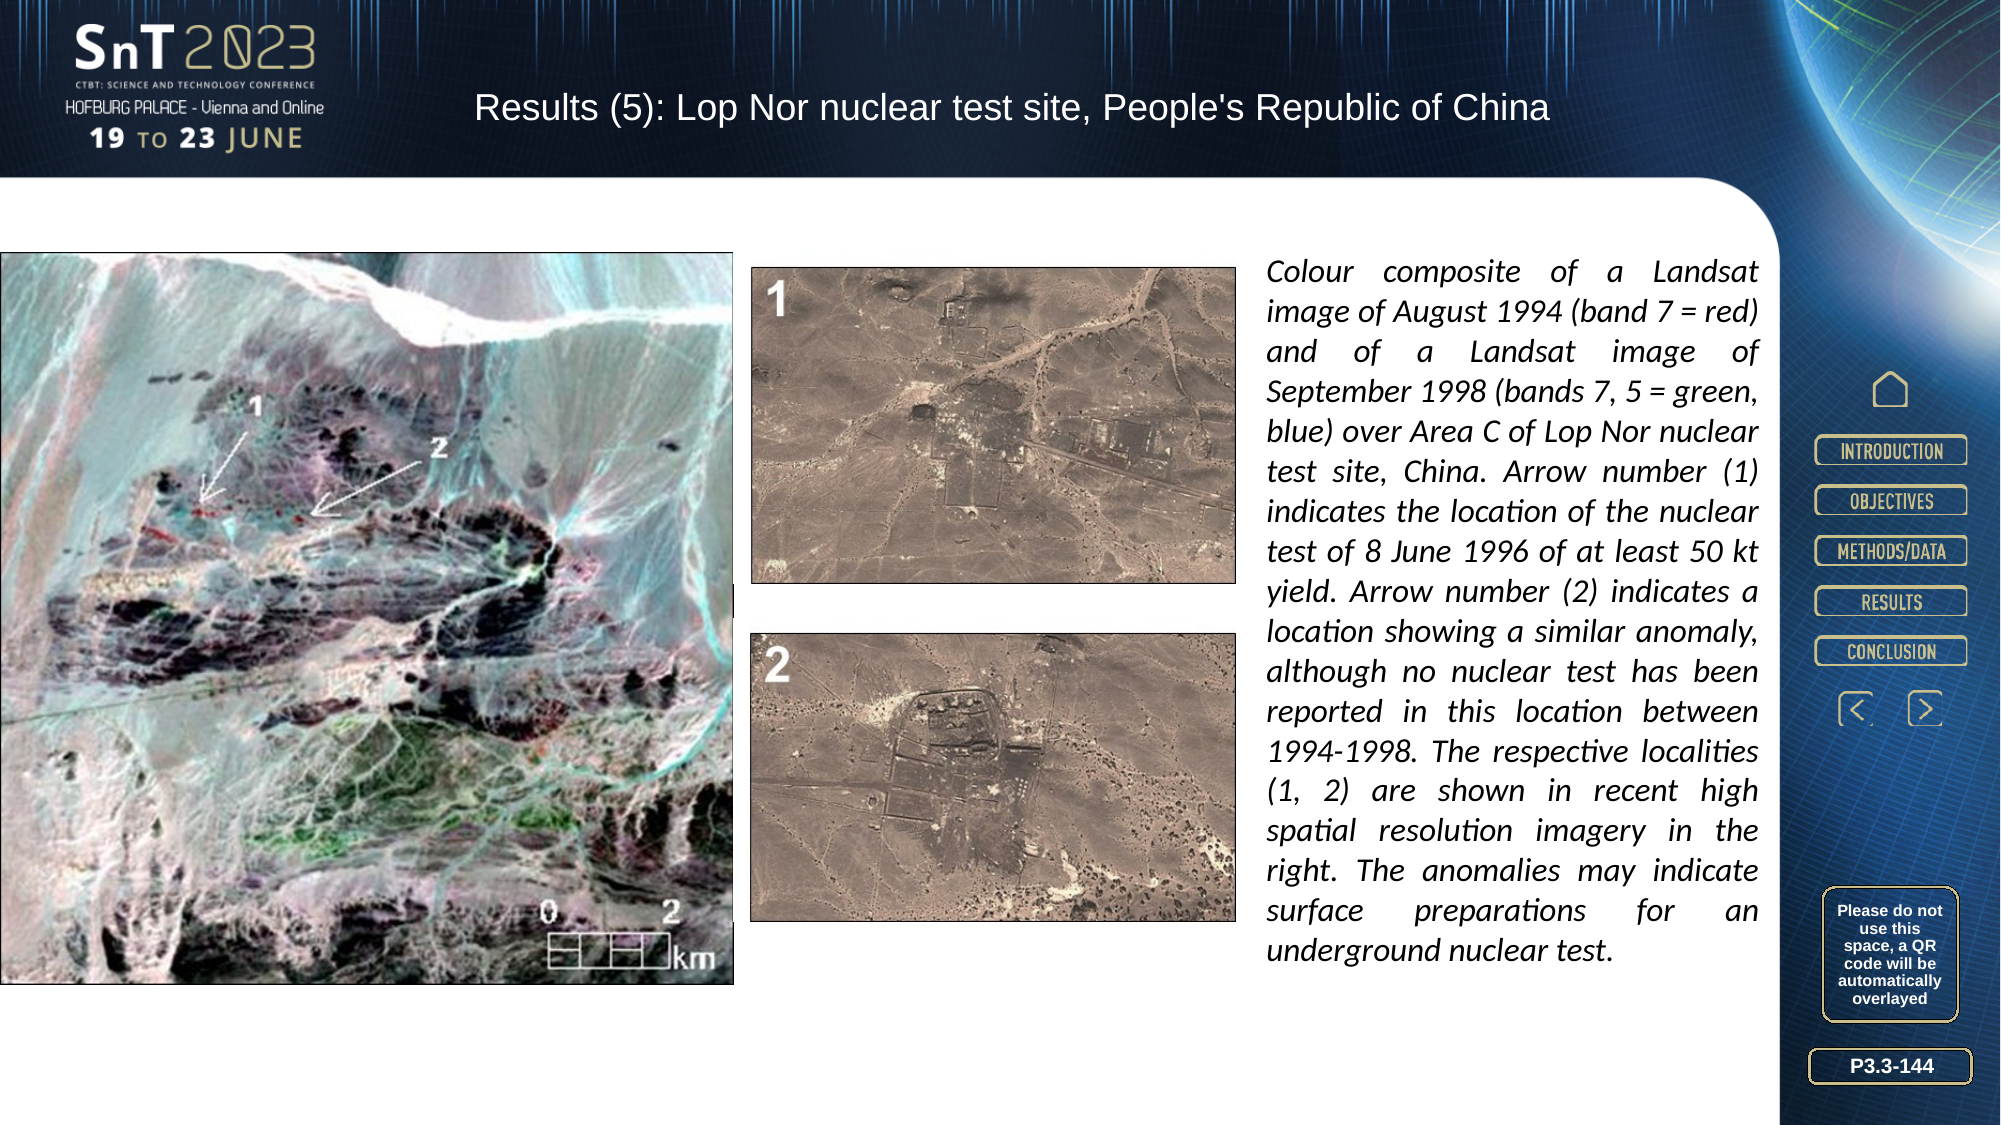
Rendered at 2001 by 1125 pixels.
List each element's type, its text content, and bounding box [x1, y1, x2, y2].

text_box Please do not use this space, a QR code will be automatically overlayed [1821, 894, 1959, 1017]
text_box Colour composite of a Landsat image of August 1994 (band 7 = red) and of a Landsat image of September 1998 (bands 7, 5 = green, blue) over Area C of Lop Nor nuclear test site, China. Arrow number (1) indicates the location of the nuclear test of 8 June 1996 of at least 50 kt yield. Arrow number (2) indicates a location showing a similar anomaly, although no nuclear test has been reported in this location between 1994-1998. The respective localities (1, 2) are shown in recent high spatial resolution imagery in the right. The anomalies may indicate surface preparations for an underground nuclear test. [1251, 242, 1775, 976]
picture [0, 0, 2001, 1125]
text_box P3.3-144 [1824, 1047, 1960, 1086]
text_box Results (5): Lop Nor nuclear test site, People's Republic of China [359, 43, 1676, 136]
